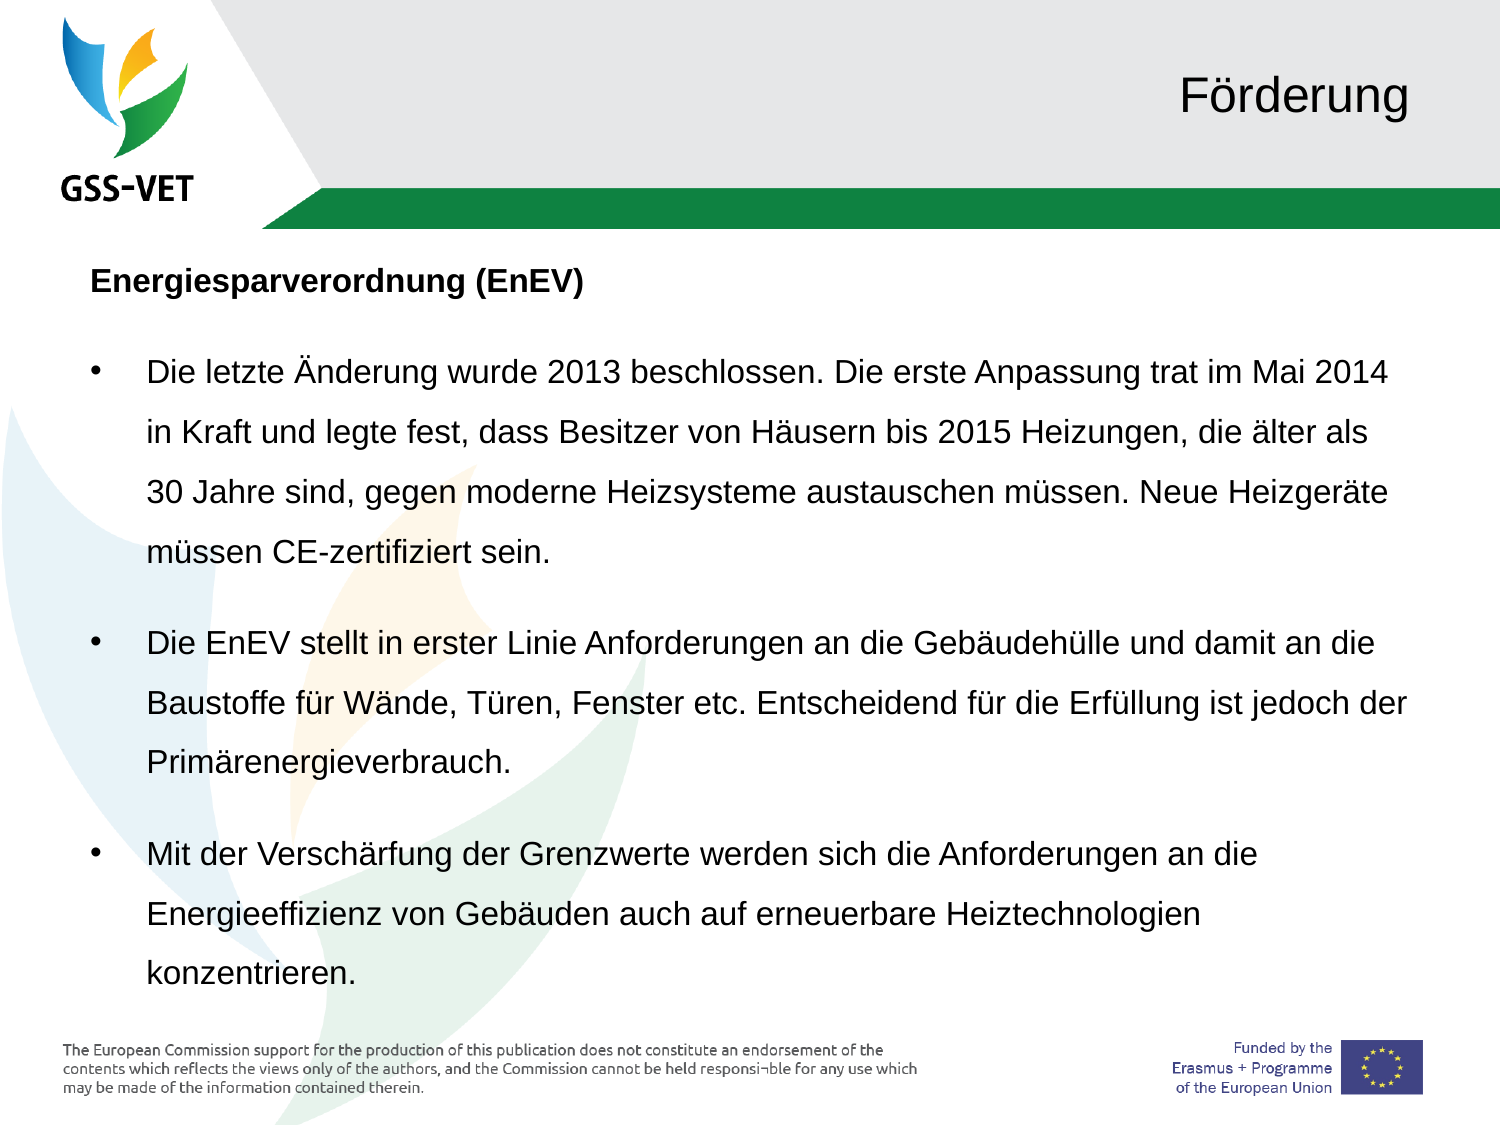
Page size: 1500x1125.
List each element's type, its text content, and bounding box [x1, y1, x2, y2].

title Förderung [324, 0, 1425, 185]
list Energiesparverordnung (EnEV) Die letzte Änderung wurde 2013 beschlossen. Die erste Anpassung trat im Mai 2014 in Kraft und legte fest, dass Besitzer von Häusern bis 2015 Heizungen, die älter als 30 Jahre sind, gegen moderne Heizsysteme austauschen müssen. Neue Heizgeräte müssen CE-zertifiziert sein. Die EnEV stellt in erster Linie Anforderungen an die Gebäudehülle und damit an die Baustoffe für Wände, Türen, Fenster etc. Entscheidend für die Erfüllung ist jedoch der Primärenergieverbrauch. Mit der Verschärfung der Grenzwerte werden sich die Anforderungen an die Energieeffizienz von Gebäuden auch auf erneuerbare Heiztechnologien konzentrieren. [75, 231, 1425, 1047]
picture [0, 0, 1500, 1125]
